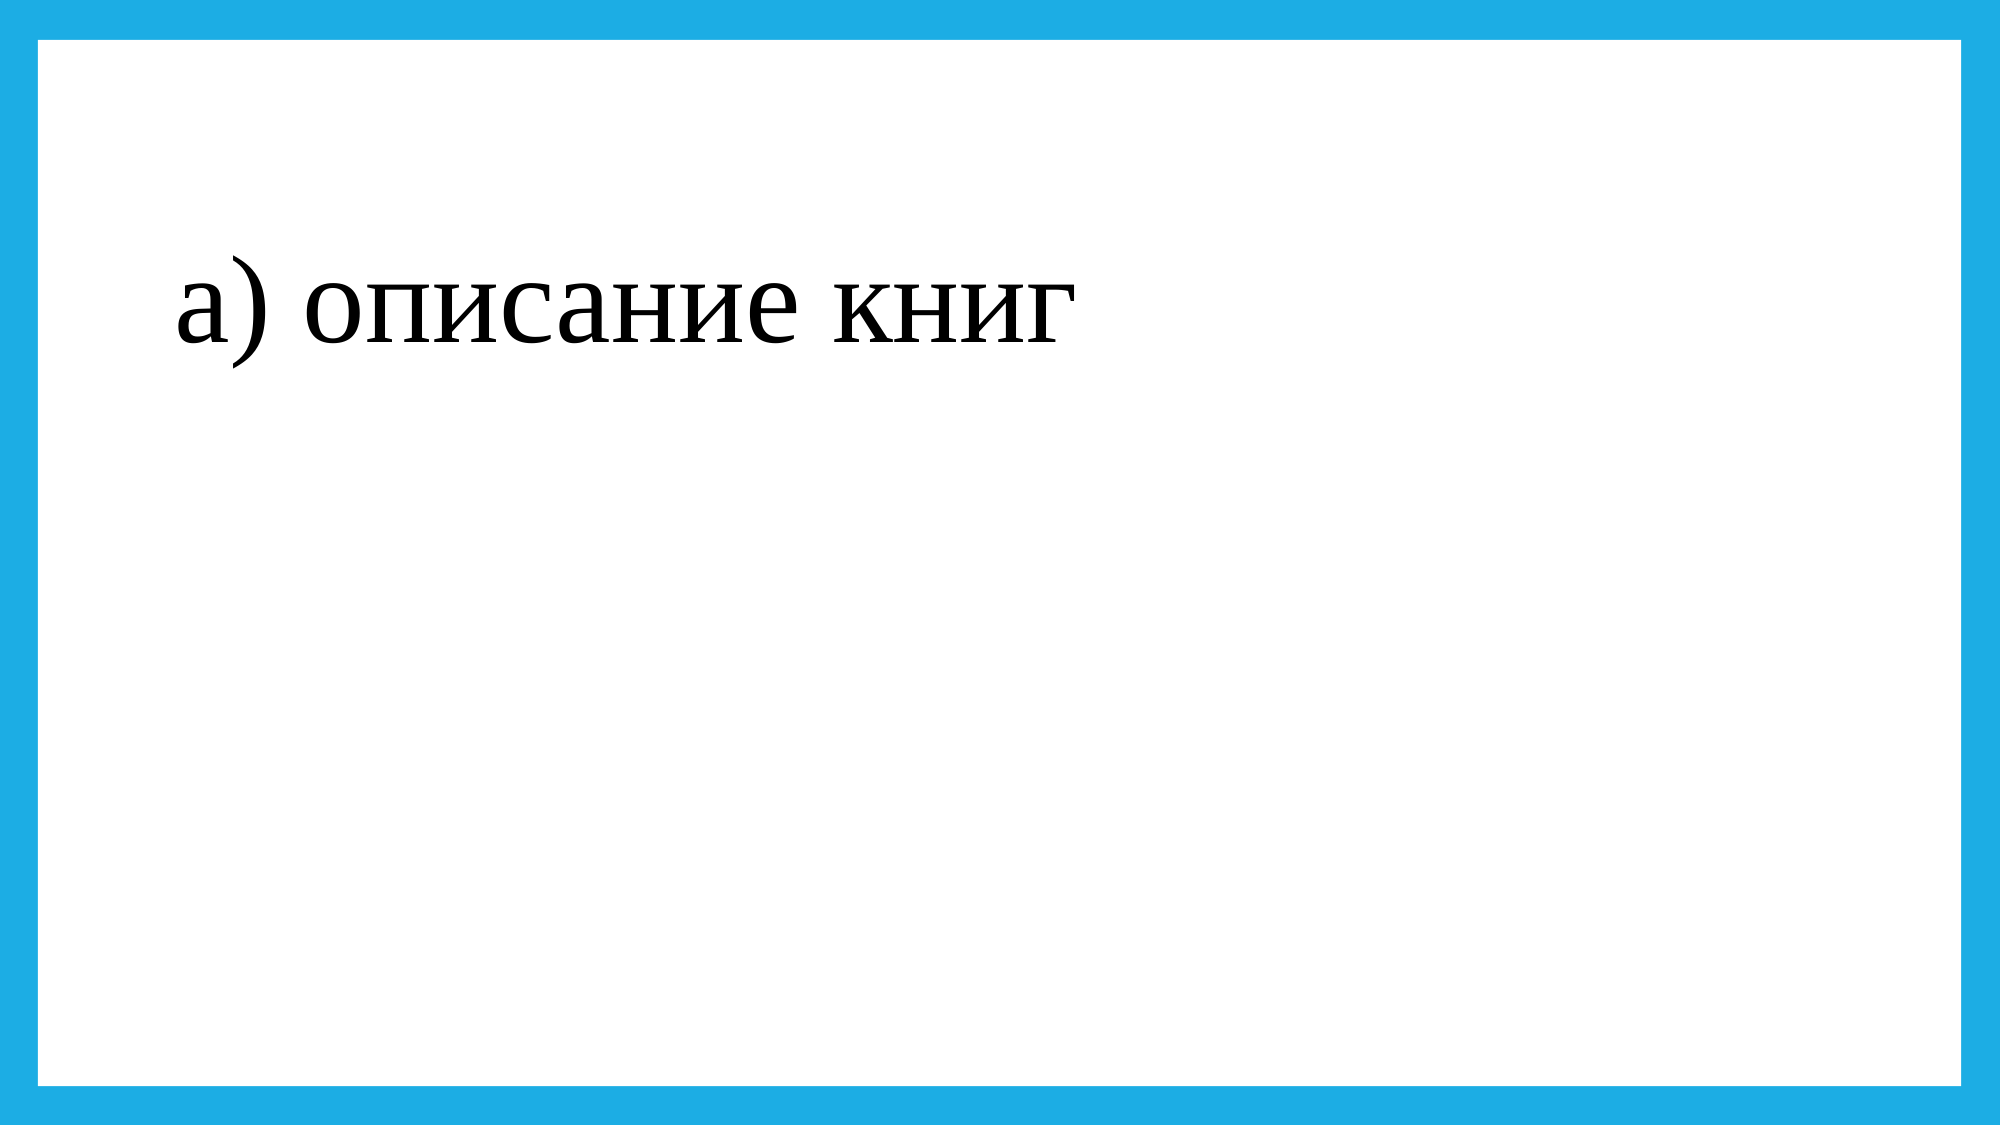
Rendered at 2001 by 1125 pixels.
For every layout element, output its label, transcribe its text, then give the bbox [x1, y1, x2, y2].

text_box а) описание книг [159, 200, 1099, 376]
